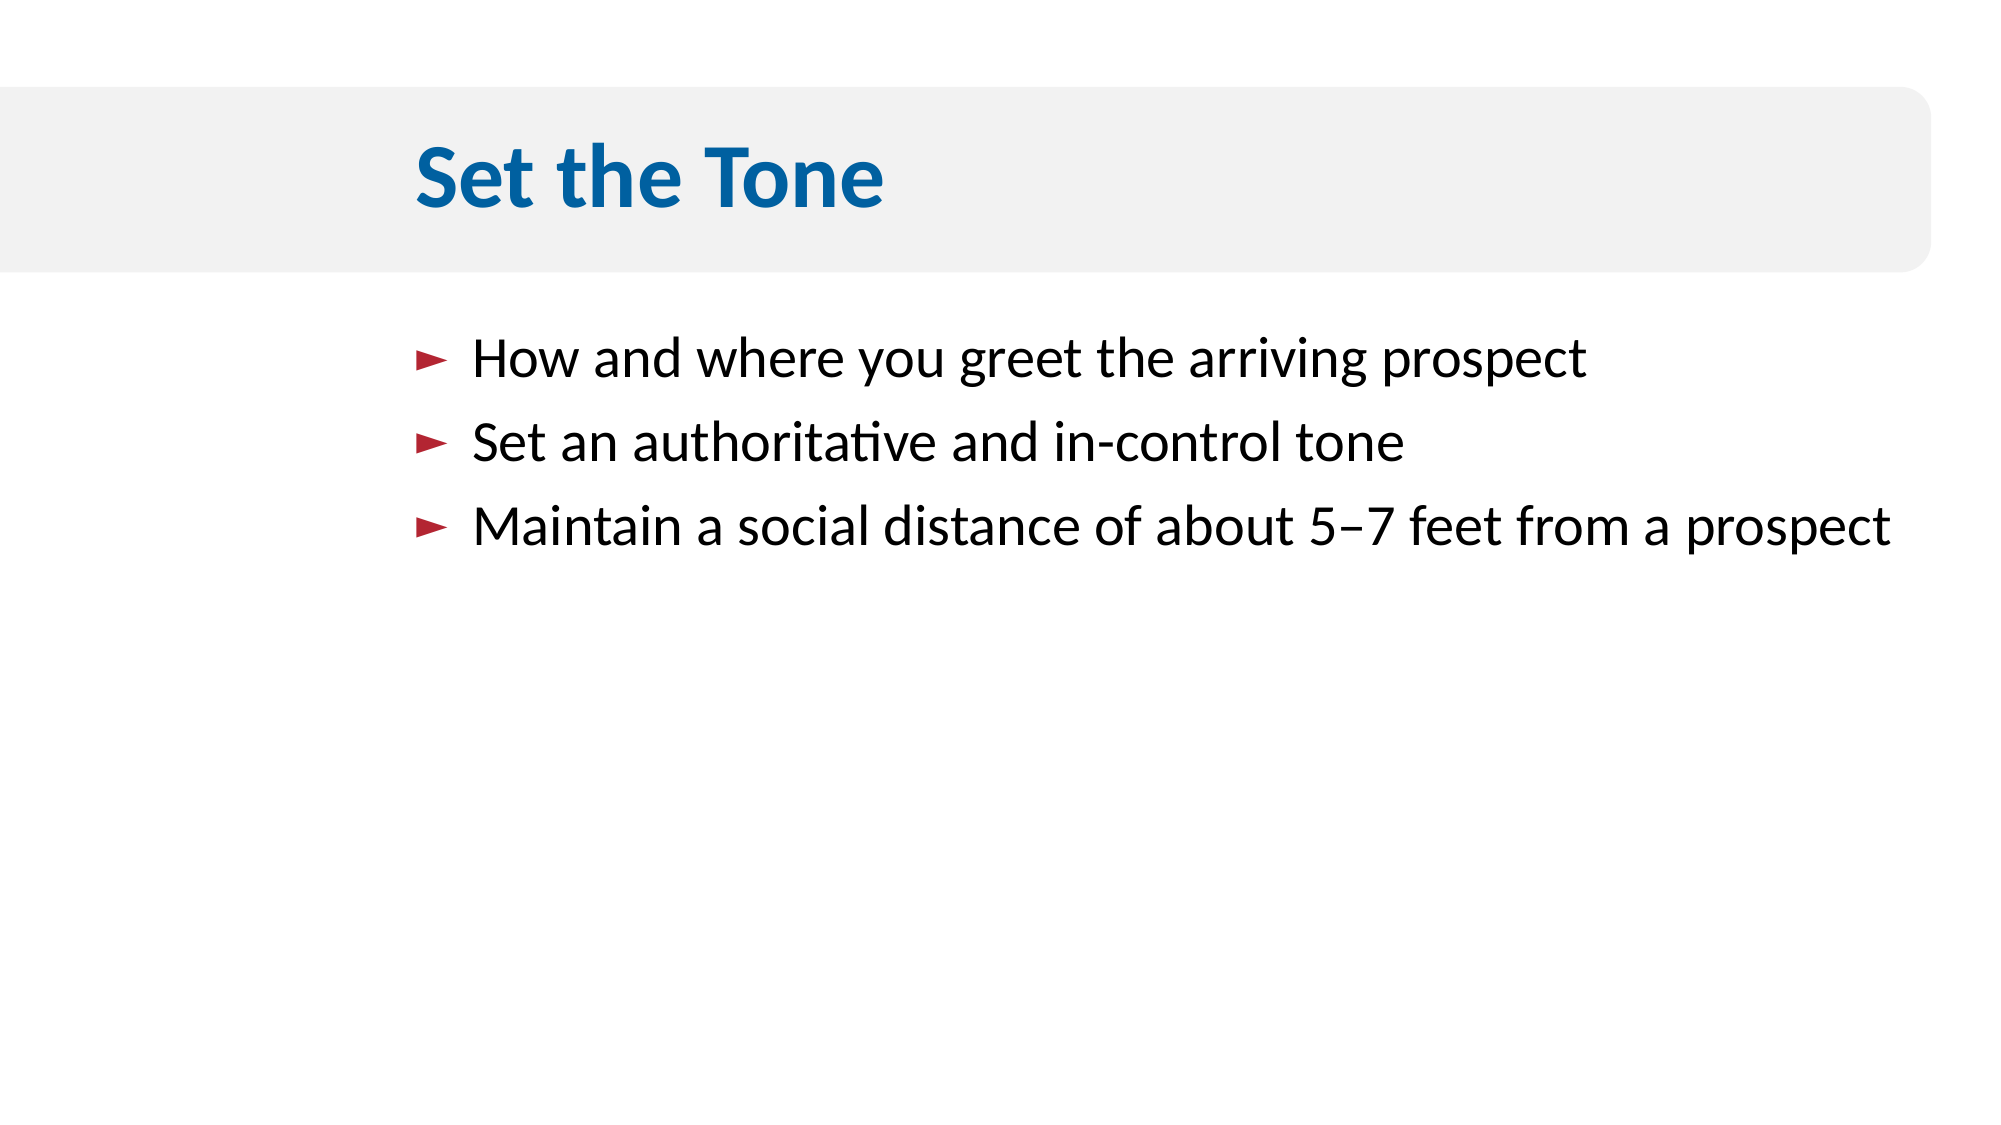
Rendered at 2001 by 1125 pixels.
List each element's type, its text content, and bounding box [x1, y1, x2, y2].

list How and where you greet the arriving prospect Set an authoritative and in-control tone Maintain a social distance of about 5–7 feet from a prospect [400, 319, 1932, 1015]
title Set the Tone [400, 86, 1932, 270]
